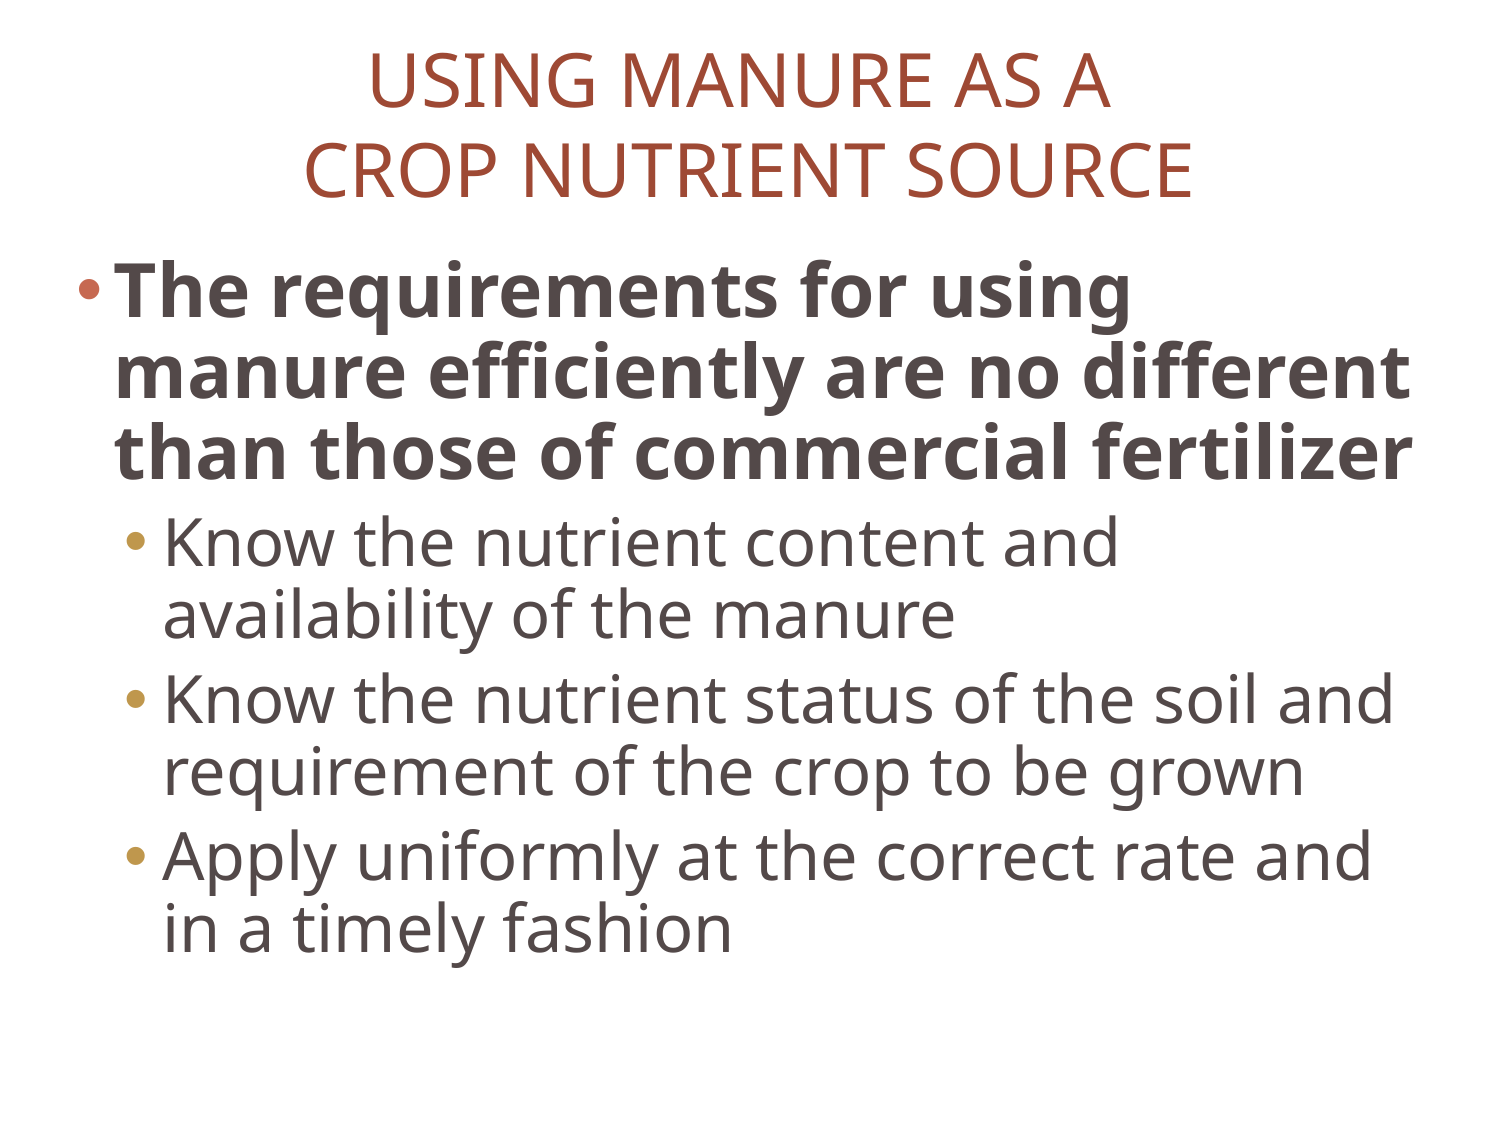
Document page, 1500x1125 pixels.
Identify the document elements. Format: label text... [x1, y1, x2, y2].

title Using Manure as a Crop Nutrient Source [71, 37, 1427, 208]
list The requirements for using manure efficiently are no different than those of commercial fertilizer Know the nutrient content and availability of the manure Know the nutrient status of the soil and requirement of the crop to be grown Apply uniformly at the correct rate and in a timely fashion [42, 245, 1455, 1025]
